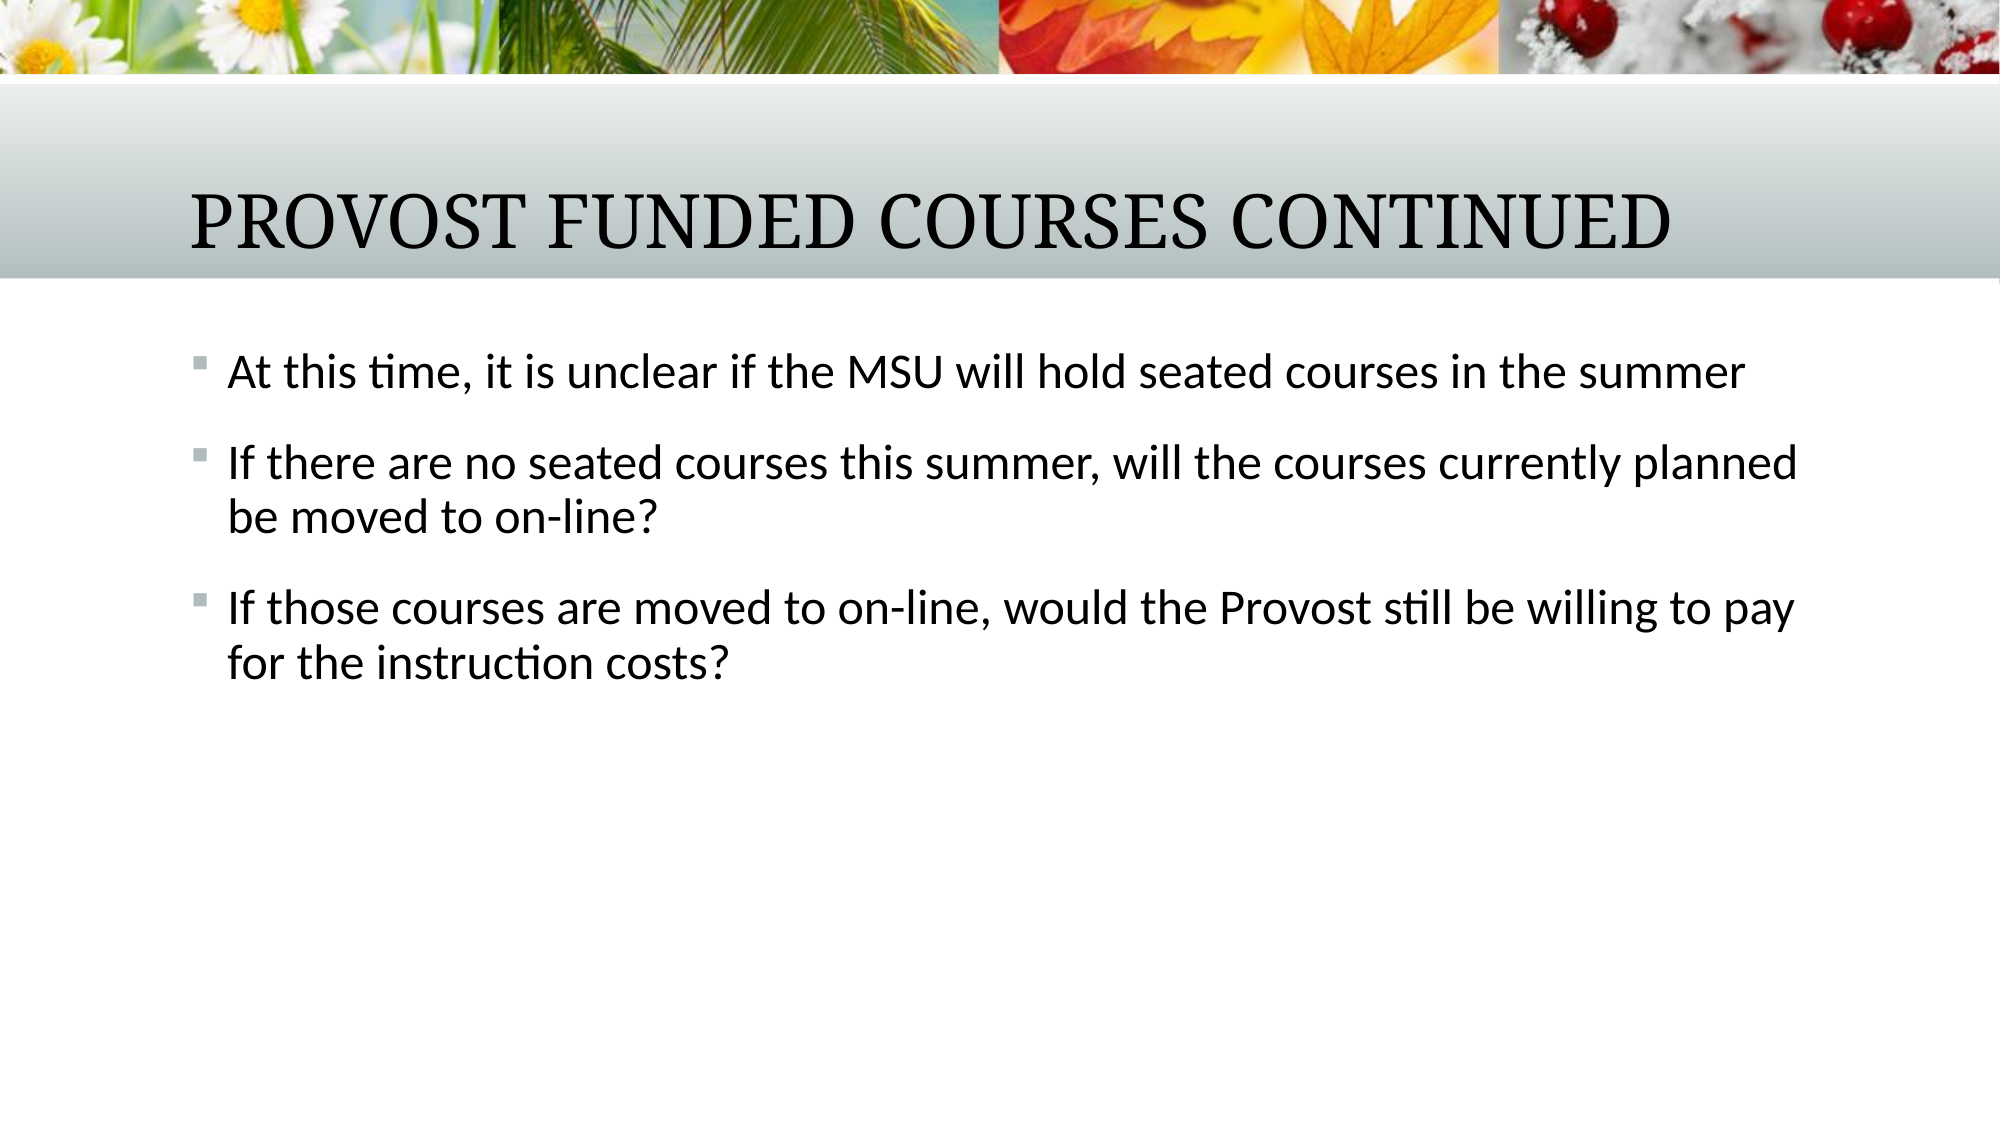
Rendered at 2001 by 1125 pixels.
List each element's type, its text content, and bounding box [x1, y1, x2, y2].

picture [0, 0, 2000, 74]
list At this time, it is unclear if the MSU will hold seated courses in the summer If there are no seated courses this summer, will the courses currently planned be moved to on-line? If those courses are moved to on-line, would the Provost still be willing to pay for the instruction costs? [174, 337, 1825, 1050]
title Provost Funded Courses Continued [174, 92, 1825, 273]
